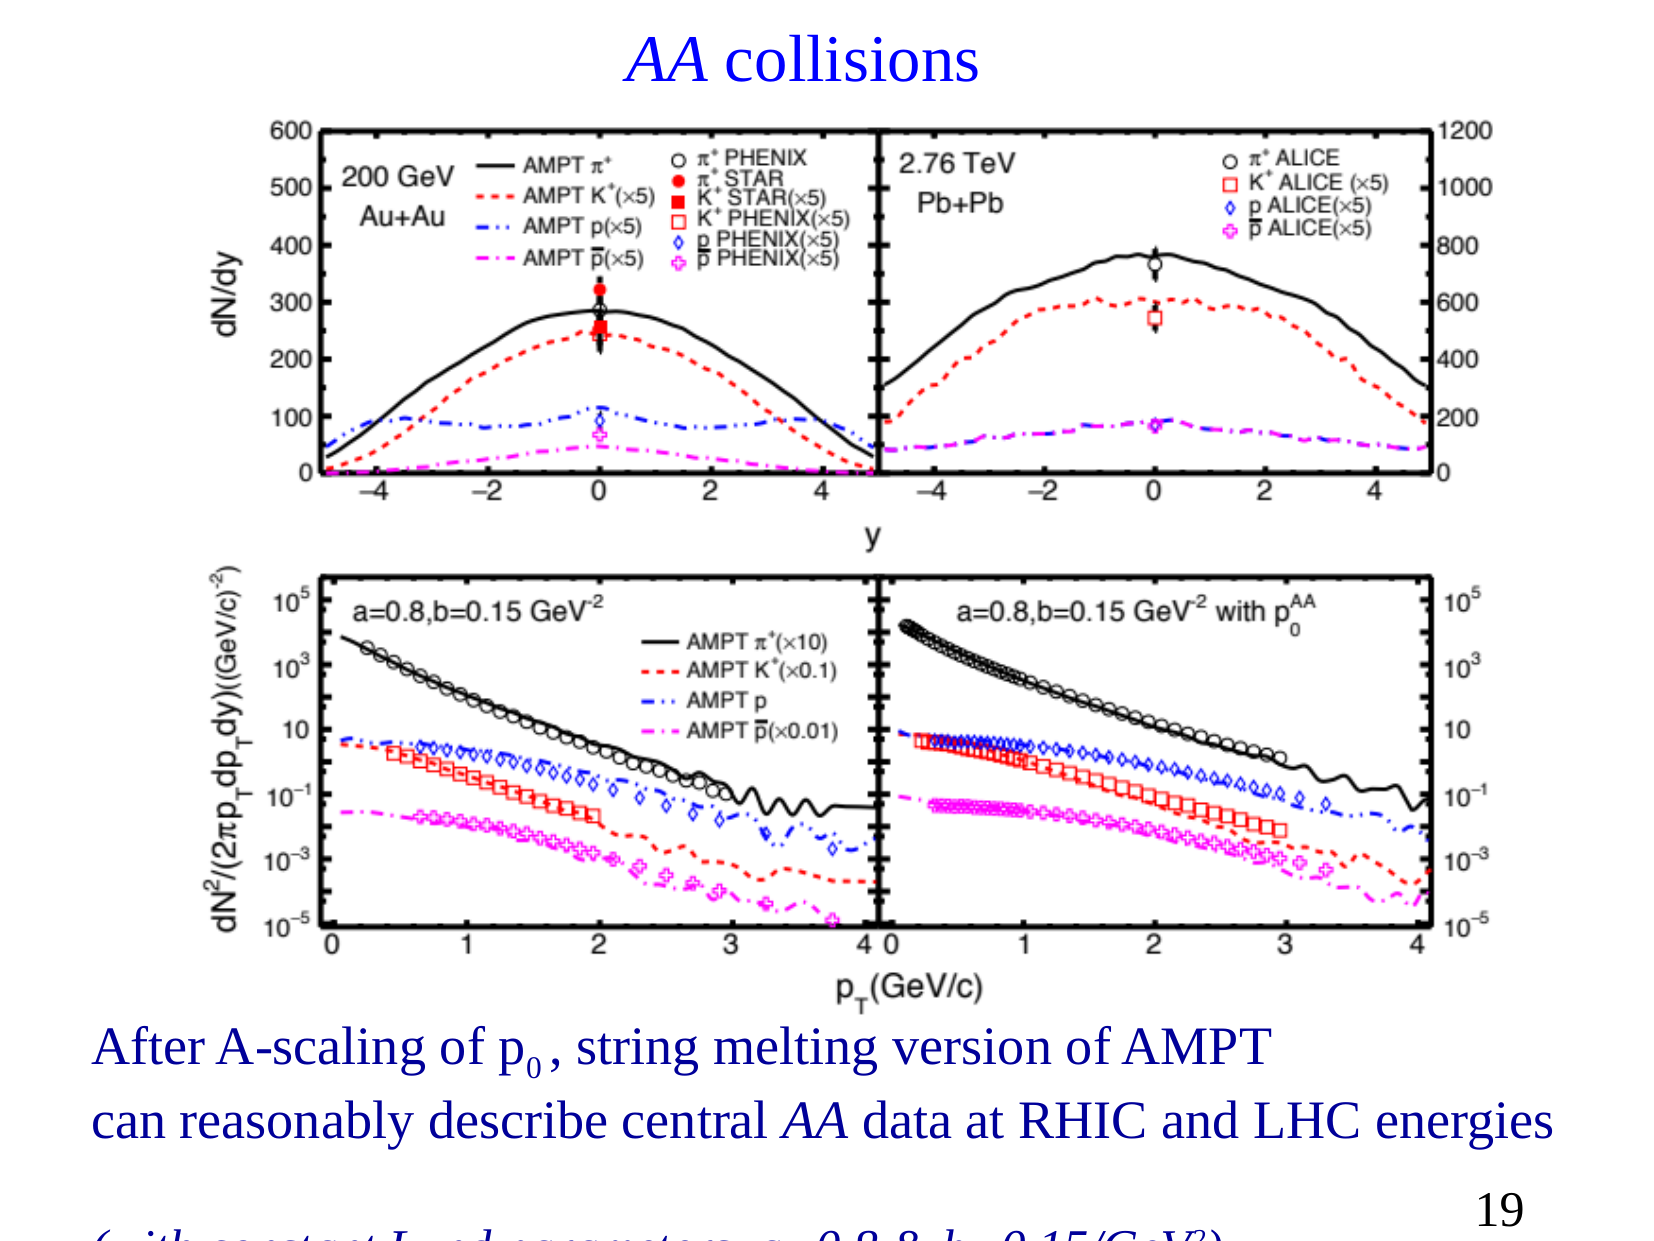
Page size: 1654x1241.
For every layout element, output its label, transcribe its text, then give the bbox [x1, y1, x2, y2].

picture [165, 111, 1589, 1023]
text_box After A-scaling of p0 , string melting version of AMPT can reasonably describe central AA data at RHIC and LHC energies (with constant Lund parameters a=0.8 & b=0.15/GeV2) [76, 1003, 1577, 1241]
